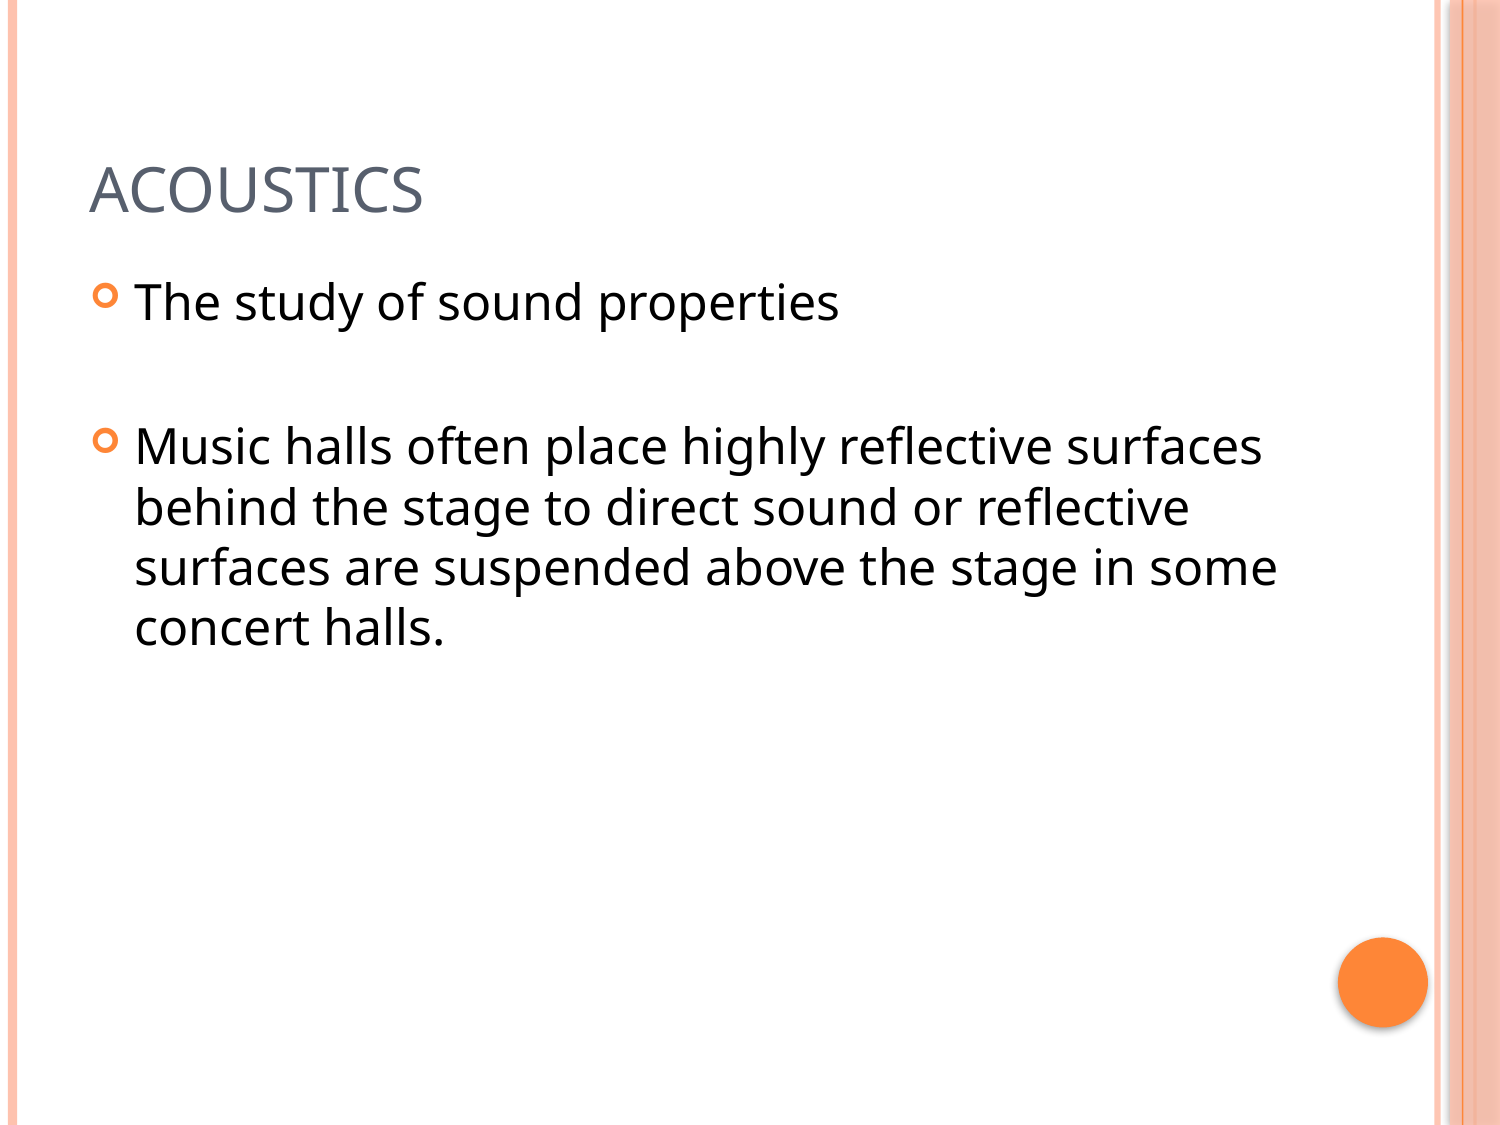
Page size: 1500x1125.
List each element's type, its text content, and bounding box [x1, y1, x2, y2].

list The study of sound properties Music halls often place highly reflective surfaces behind the stage to direct sound or reflective surfaces are suspended above the stage in some concert halls. [75, 262, 1300, 1062]
title Acoustics [75, 45, 1300, 233]
